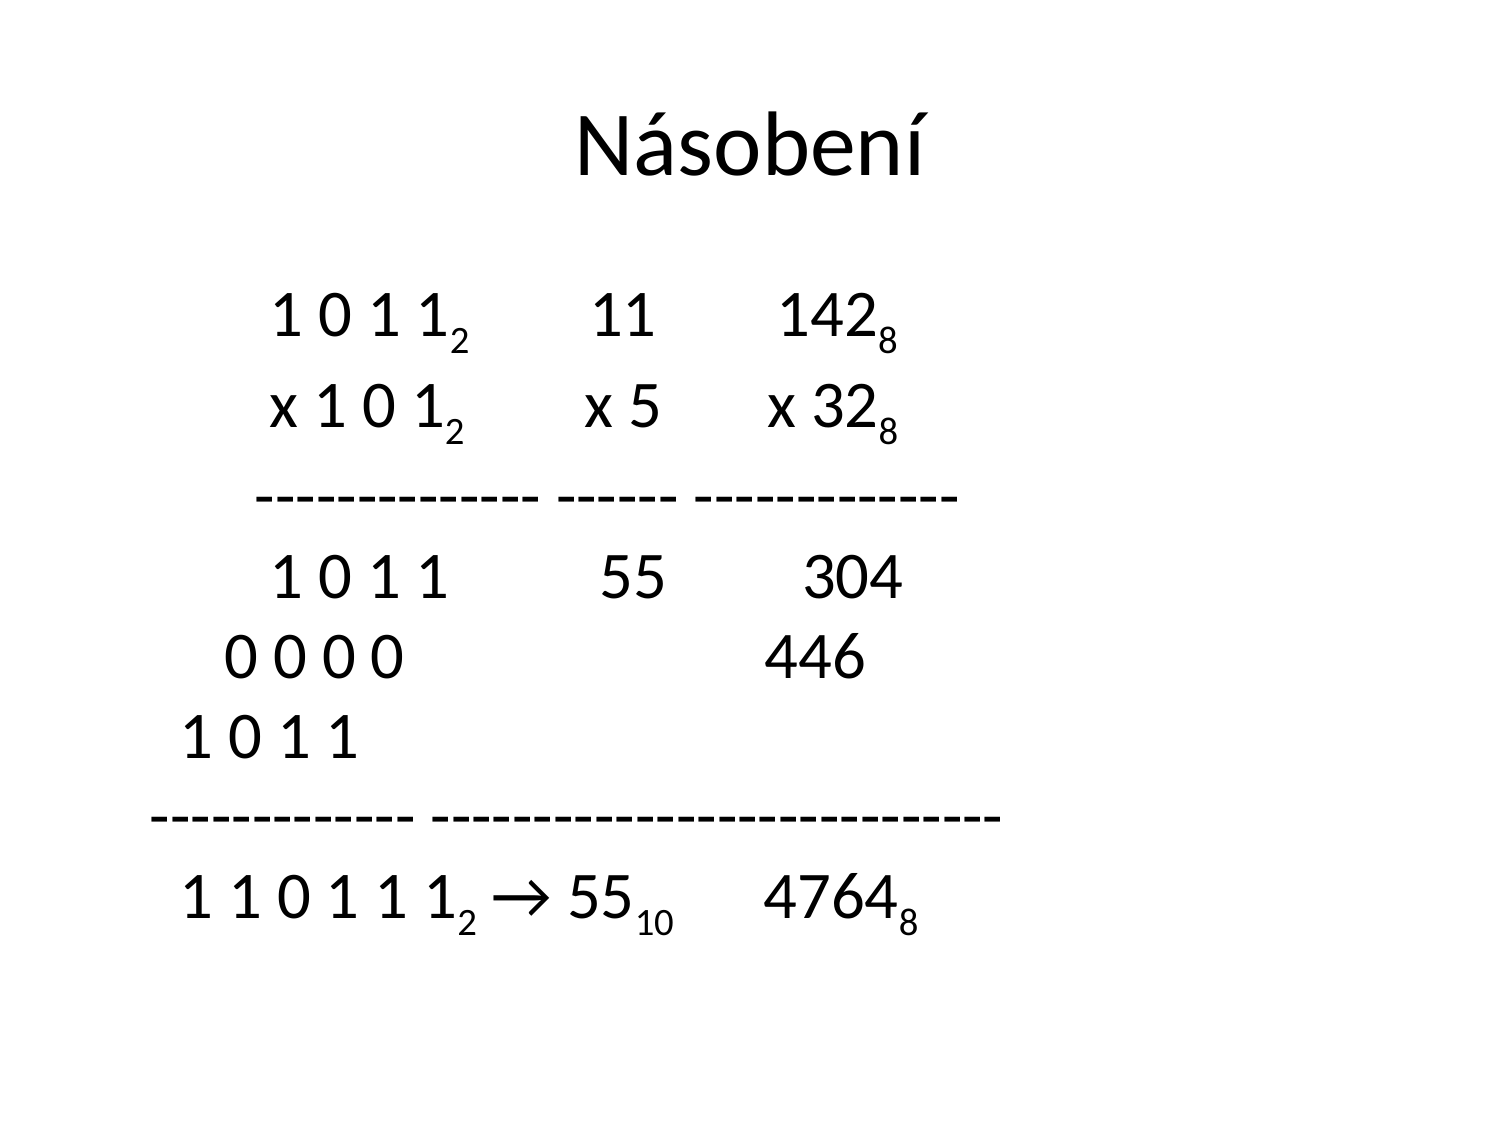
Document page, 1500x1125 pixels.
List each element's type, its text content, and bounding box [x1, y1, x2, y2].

text_box Násobení [75, 45, 1425, 233]
text_box 1 0 1 12 11 1428 x 1 0 12 x 5 x 328 -------------- ------ ------------- 1 0 1 1 55 304 0 0 0 0 446 1 0 1 1 ------------- ---------------------------- 1 1 0 1 1 12 → 5510 47648 [75, 262, 1425, 1005]
